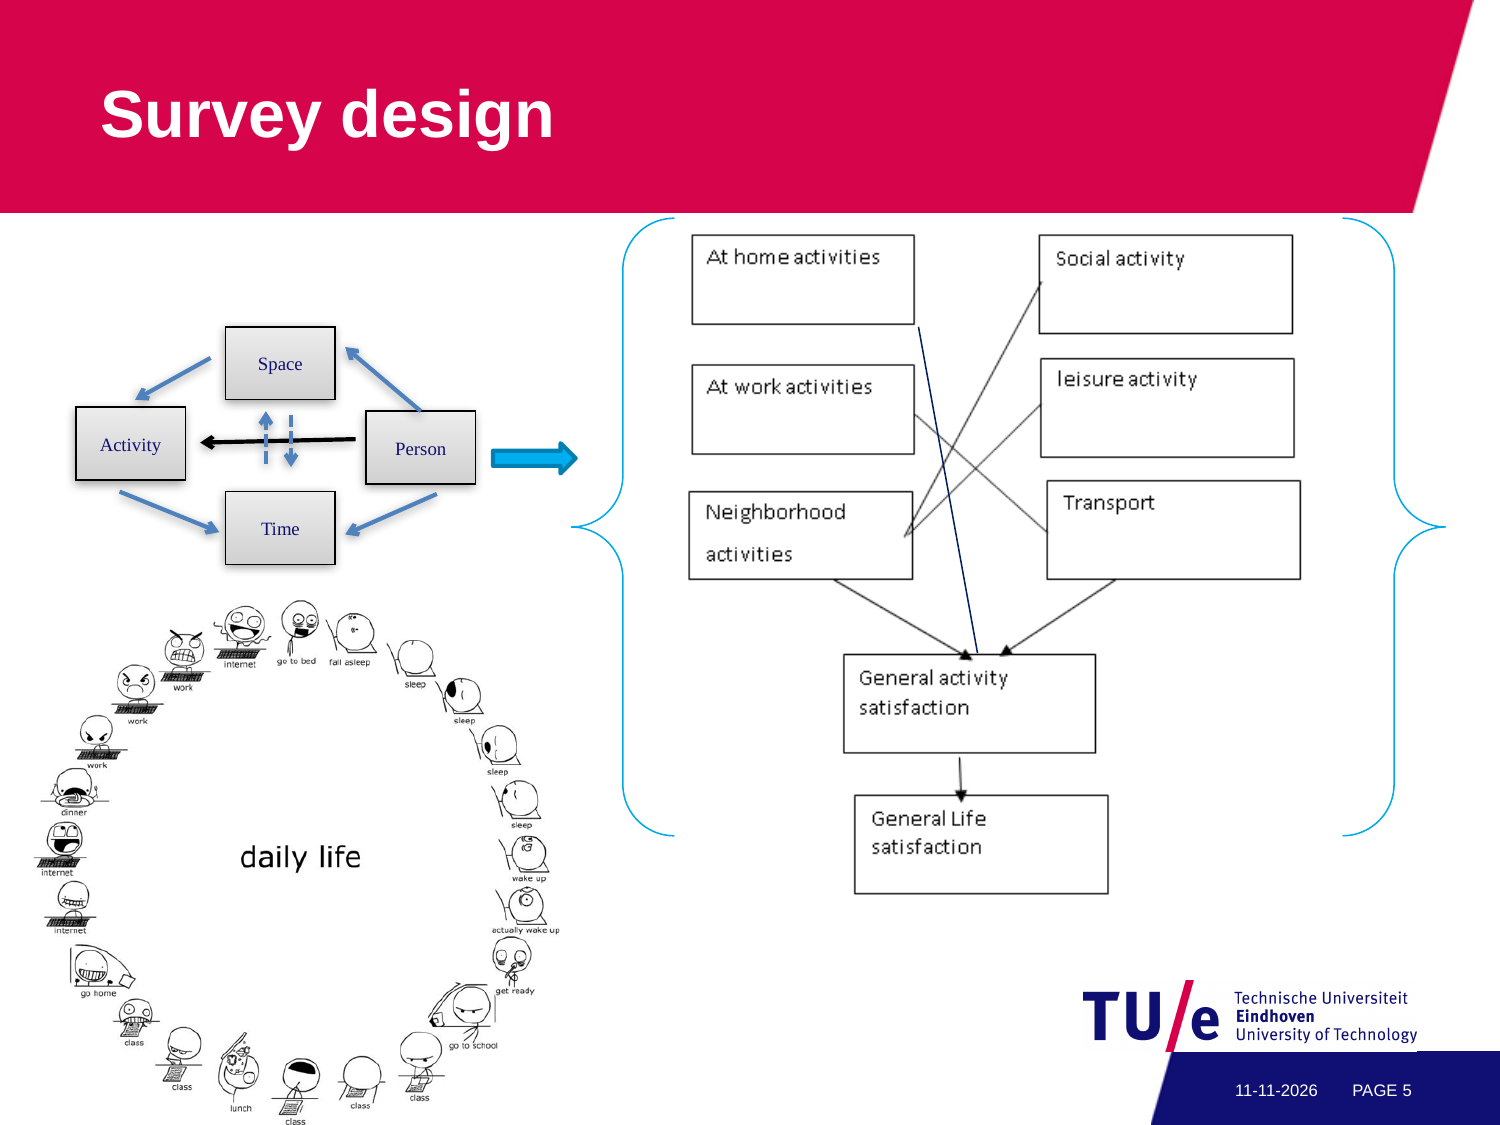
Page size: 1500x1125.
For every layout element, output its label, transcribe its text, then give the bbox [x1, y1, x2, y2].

picture [0, 0, 1474, 213]
slide_number PAGE 4 [1352, 1074, 1453, 1105]
picture [1083, 980, 1500, 1125]
picture [13, 598, 621, 1125]
title Survey design [100, 35, 1417, 187]
text_box [570, 217, 1447, 837]
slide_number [1234, 1074, 1342, 1105]
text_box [687, 233, 1304, 898]
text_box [75, 326, 476, 565]
text_box [490, 441, 578, 476]
